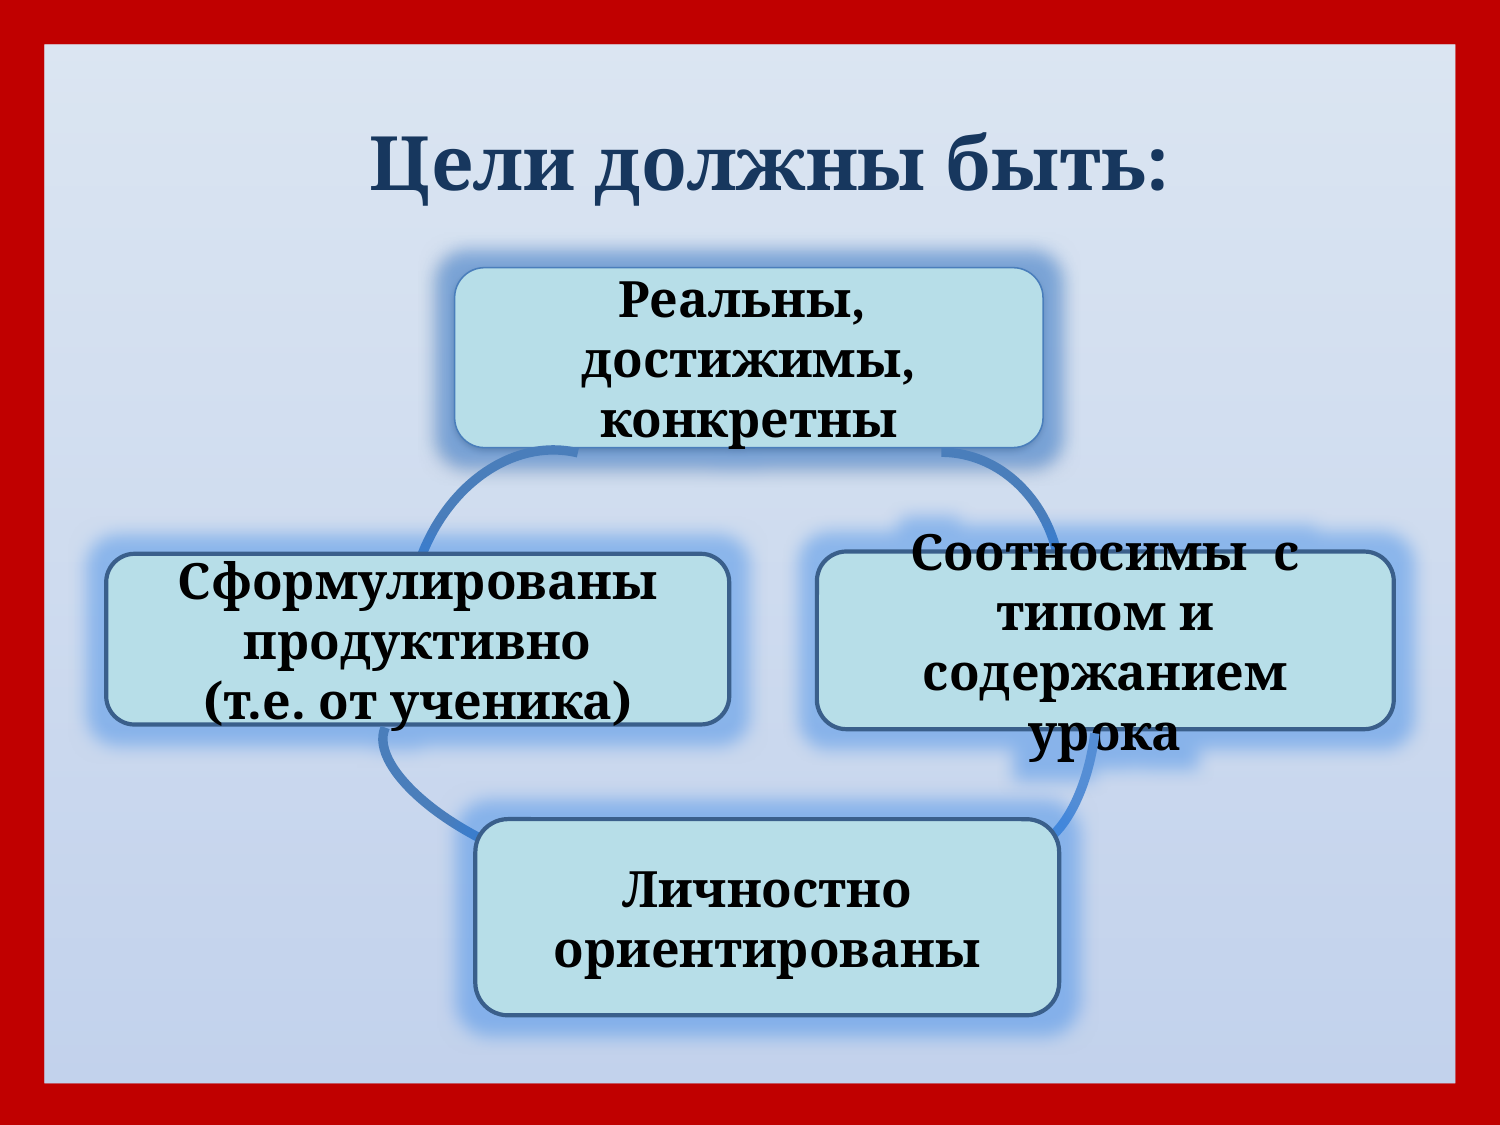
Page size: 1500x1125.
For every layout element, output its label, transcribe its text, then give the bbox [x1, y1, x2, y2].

text_box Цели должны быть: [355, 108, 1191, 214]
text_box Соотносимы с типом и содержанием урока [814, 549, 1396, 732]
text_box [1029, 726, 1096, 801]
text_box [941, 451, 1047, 521]
text_box Реальны, достижимы, конкретны [453, 266, 1044, 449]
text_box [382, 727, 518, 820]
text_box Сформулированы продуктивно (т.е. от ученика) [104, 551, 732, 727]
text_box [436, 449, 579, 523]
text_box Личностно ориентированы [473, 816, 1062, 1018]
